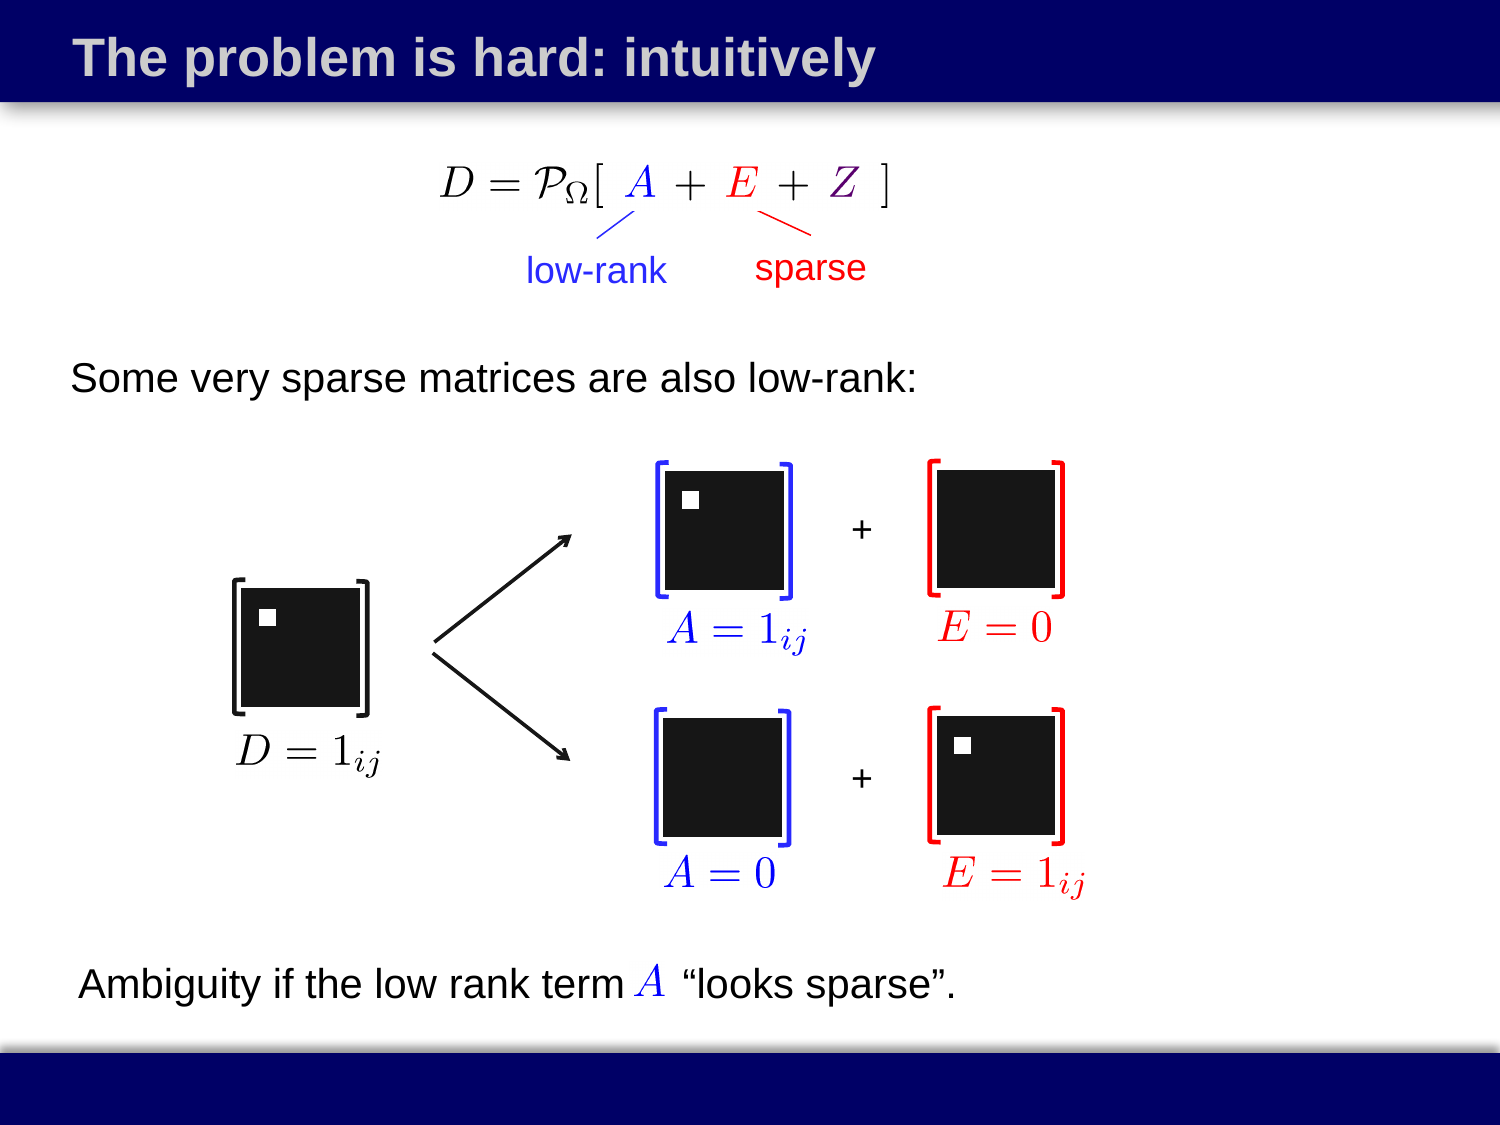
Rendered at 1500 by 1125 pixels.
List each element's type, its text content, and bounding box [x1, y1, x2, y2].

text_box [953, 735, 972, 755]
picture [942, 851, 1085, 901]
picture [235, 729, 382, 780]
text_box [1051, 709, 1063, 844]
text_box [234, 579, 246, 715]
text_box [257, 607, 277, 627]
text_box Ambiguity if the low rank term “looks sparse”. [63, 949, 1483, 1015]
text_box [669, 470, 779, 591]
text_box [0, 0, 1500, 103]
text_box [929, 460, 941, 596]
text_box + [836, 746, 889, 806]
picture [629, 961, 666, 998]
text_box The problem is hard: intuitively [57, 14, 893, 95]
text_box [434, 534, 572, 643]
picture [936, 606, 1053, 643]
text_box [929, 707, 941, 843]
text_box [1051, 462, 1063, 597]
text_box sparse [739, 235, 882, 295]
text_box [767, 219, 796, 252]
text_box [432, 652, 571, 762]
text_box [668, 717, 778, 838]
text_box + [836, 497, 889, 558]
picture [439, 161, 888, 211]
text_box low-rank [511, 238, 683, 299]
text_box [601, 219, 632, 244]
text_box [0, 1053, 1500, 1125]
text_box [778, 710, 790, 846]
text_box [246, 587, 356, 708]
text_box [941, 468, 1051, 590]
text_box [681, 490, 700, 510]
picture [658, 851, 780, 888]
text_box [657, 462, 669, 597]
text_box [941, 715, 1051, 836]
text_box Some very sparse matrices are also low-rank: [55, 343, 1475, 408]
text_box [356, 581, 368, 716]
text_box [656, 709, 668, 844]
picture [661, 608, 809, 658]
text_box [779, 464, 791, 599]
